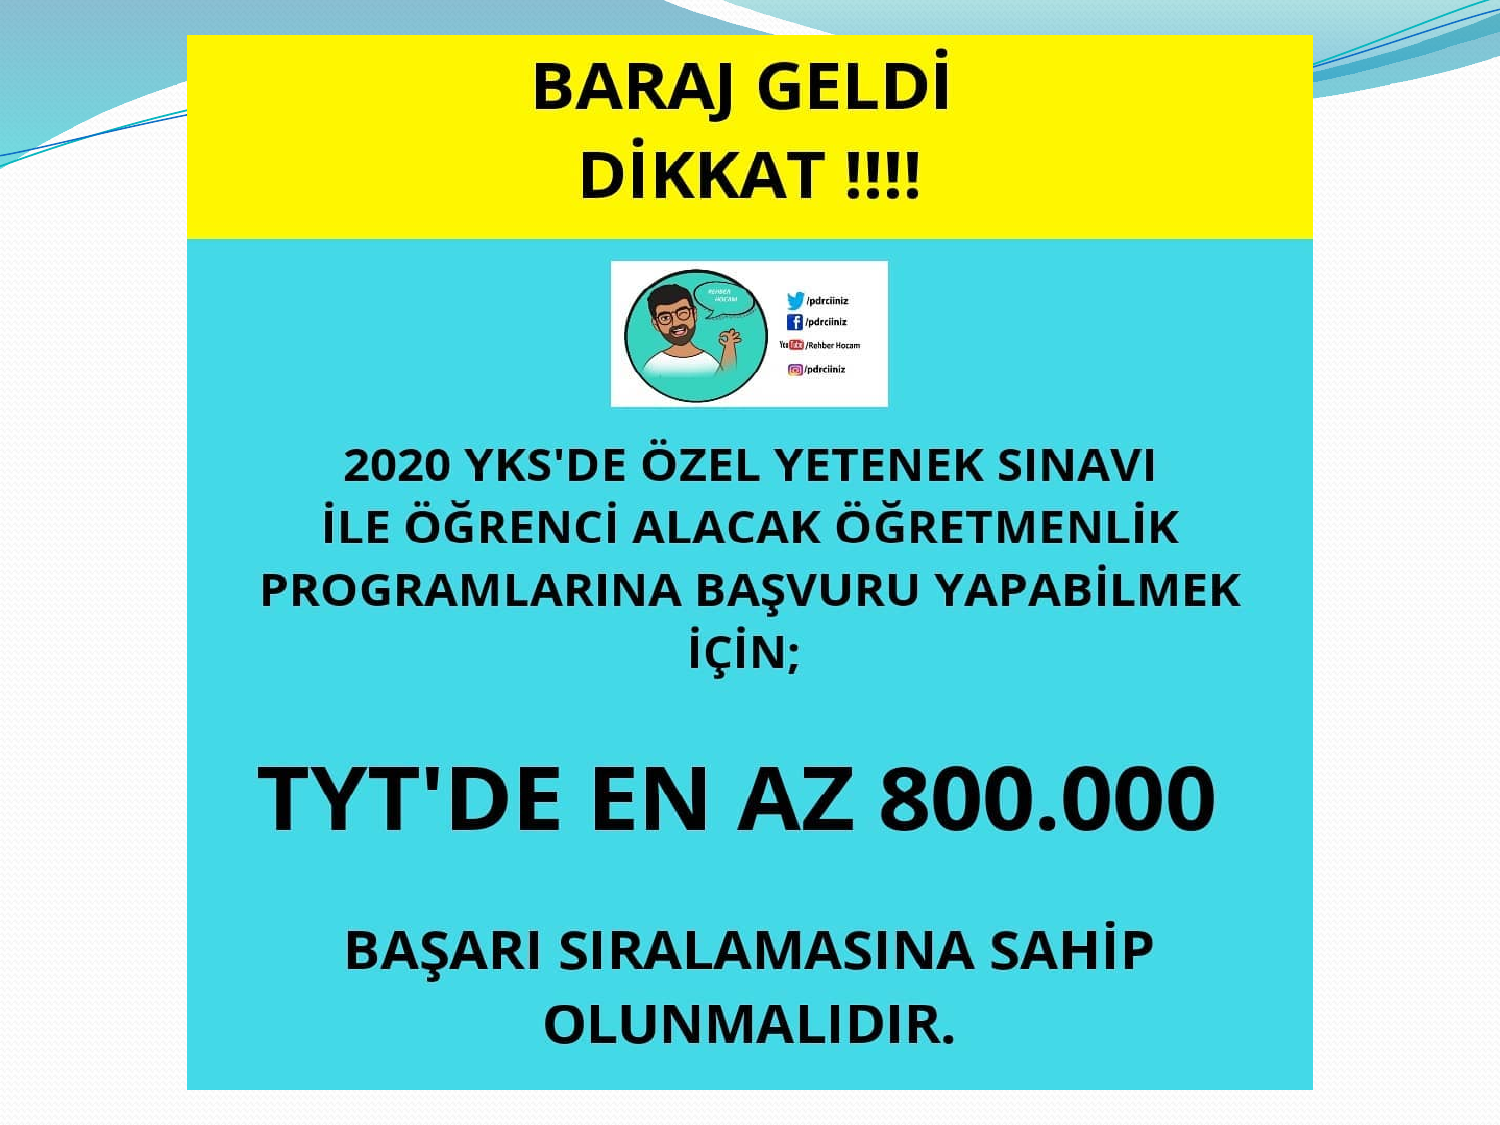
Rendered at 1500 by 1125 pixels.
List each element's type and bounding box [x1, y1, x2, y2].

picture [187, 34, 1313, 1091]
